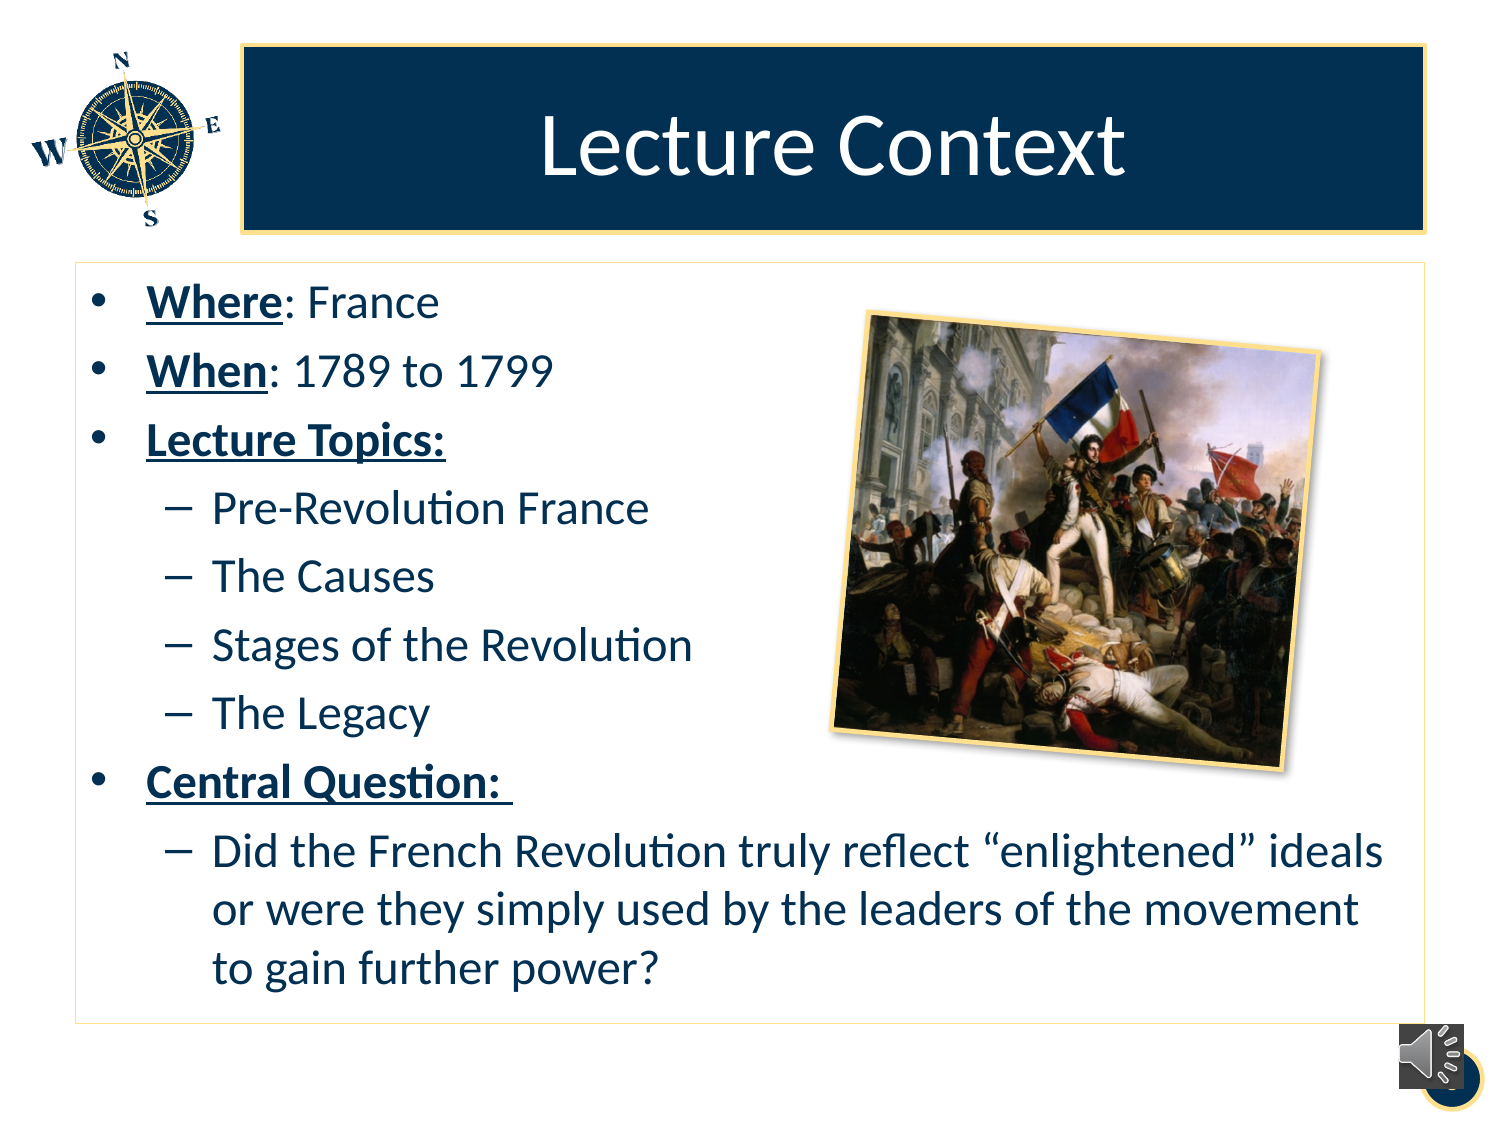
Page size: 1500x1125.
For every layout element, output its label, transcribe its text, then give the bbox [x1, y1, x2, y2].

title Lecture Context [240, 43, 1427, 235]
picture [1397, 1022, 1465, 1090]
picture [4, 8, 266, 269]
list Where: France When: 1789 to 1799 Lecture Topics: Pre-Revolution France The Causes Stages of the Revolution The Legacy Central Question: Did the French Revolution truly reflect “enlightened” ideals or were they simply used by the leaders of the movement to gain further power? [75, 262, 1425, 1024]
slide_number 3 [1415, 1048, 1489, 1109]
picture [834, 315, 1315, 767]
